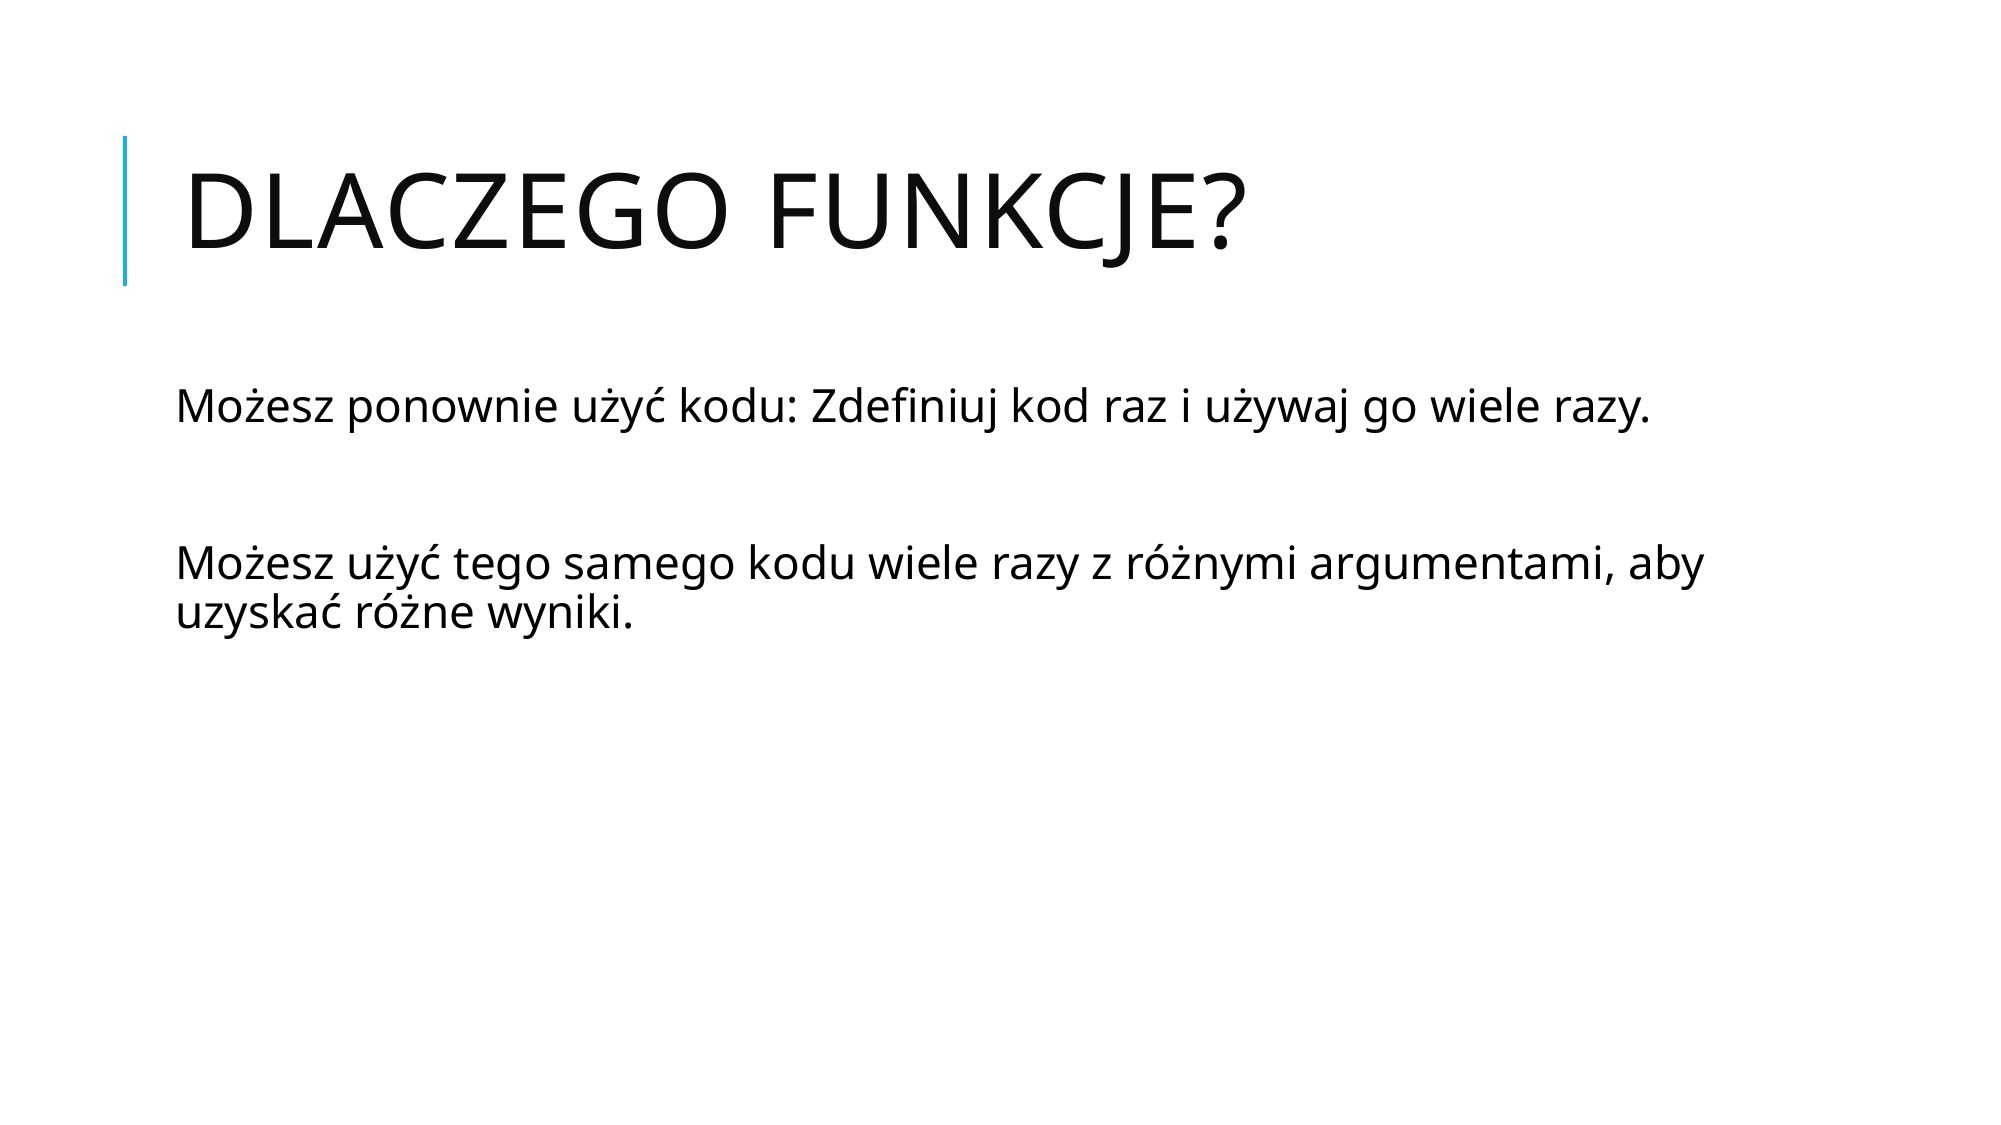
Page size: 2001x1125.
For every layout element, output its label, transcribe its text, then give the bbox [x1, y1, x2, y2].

title Dlaczego funkcje? [168, 96, 1763, 342]
list Możesz ponownie użyć kodu: Zdefiniuj kod raz i używaj go wiele razy. Możesz użyć tego samego kodu wiele razy z różnymi argumentami, aby uzyskać różne wyniki. [168, 375, 1763, 1035]
